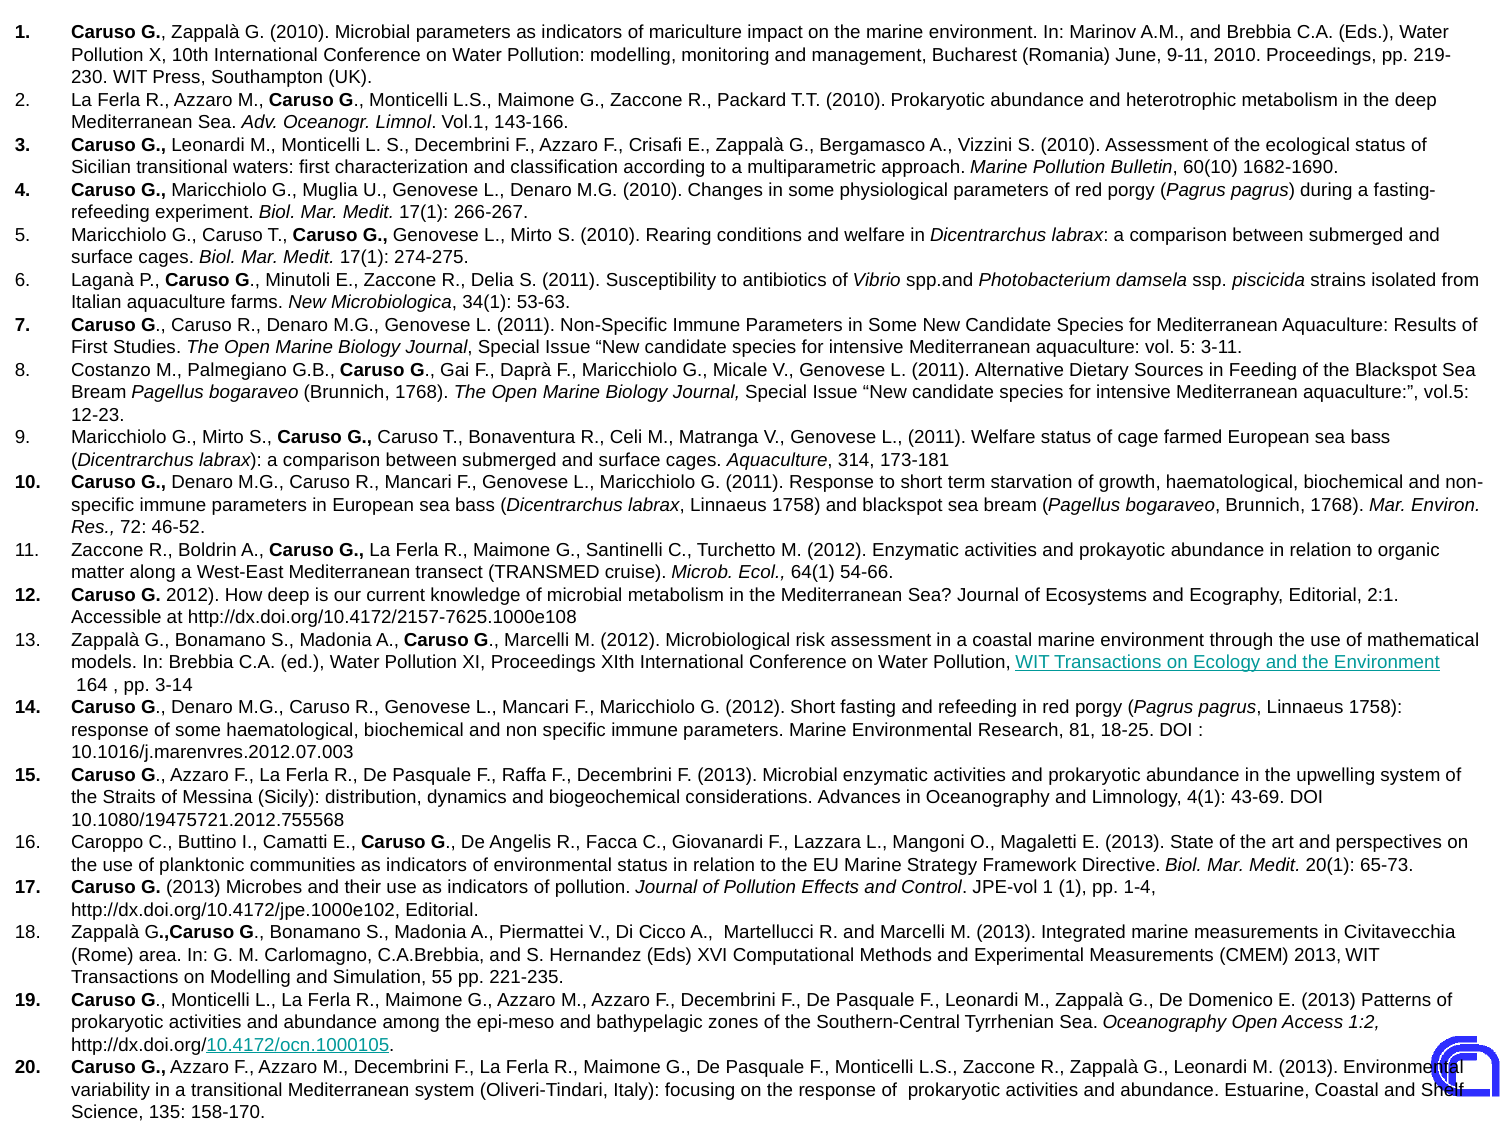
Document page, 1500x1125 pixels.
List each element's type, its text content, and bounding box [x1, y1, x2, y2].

text_box Caruso G., Zappalà G. (2010). Microbial parameters as indicators of mariculture impact on the marine environment. In: Marinov A.M., and Brebbia C.A. (Eds.), Water Pollution X, 10th International Conference on Water Pollution: modelling, monitoring and management, Bucharest (Romania) June, 9-11, 2010. Proceedings, pp. 219-230. WIT Press, Southampton (UK). La Ferla R., Azzaro M., Caruso G., Monticelli L.S., Maimone G., Zaccone R., Packard T.T. (2010). Prokaryotic abundance and heterotrophic metabolism in the deep Mediterranean Sea. Adv. Oceanogr. Limnol. Vol.1, 143-166. Caruso G., Leonardi M., Monticelli L. S., Decembrini F., Azzaro F., Crisafi E., Zappalà G., Bergamasco A., Vizzini S. (2010). Assessment of the ecological status of Sicilian transitional waters: first characterization and classification according to a multiparametric approach. Marine Pollution Bulletin, 60(10) 1682-1690. Caruso G., Maricchiolo G., Muglia U., Genovese L., Denaro M.G. (2010). Changes in some physiological parameters of red porgy (Pagrus pagrus) during a fasting-refeeding experiment. Biol. Mar. Medit. 17(1): 266-267. Maricchiolo G., Caruso T., Caruso G., Genovese L., Mirto S. (2010). Rearing conditions and welfare in Dicentrarchus labrax: a comparison between submerged and surface cages. Biol. Mar. Medit. 17(1): 274-275. Laganà P., Caruso G., Minutoli E., Zaccone R., Delia S. (2011). Susceptibility to antibiotics of Vibrio spp.and Photobacterium damsela ssp. piscicida strains isolated from Italian aquaculture farms. New Microbiologica, 34(1): 53-63. Caruso G., Caruso R., Denaro M.G., Genovese L. (2011). Non-Specific Immune Parameters in Some New Candidate Species for Mediterranean Aquaculture: Results of First Studies. The Open Marine Biology Journal, Special Issue “New candidate species for intensive Mediterranean aquaculture: vol. 5: 3-11. Costanzo M., Palmegiano G.B., Caruso G., Gai F., Daprà F., Maricchiolo G., Micale V., Genovese L. (2011). Alternative Dietary Sources in Feeding of the Blackspot Sea Bream Pagellus bogaraveo (Brunnich, 1768). The Open Marine Biology Journal, Special Issue “New candidate species for intensive Mediterranean aquaculture:”, vol.5: 12-23. Maricchiolo G., Mirto S., Caruso G., Caruso T., Bonaventura R., Celi M., Matranga V., Genovese L., (2011). Welfare status of cage farmed European sea bass (Dicentrarchus labrax): a comparison between submerged and surface cages. Aquaculture, 314, 173-181 Caruso G., Denaro M.G., Caruso R., Mancari F., Genovese L., Maricchiolo G. (2011). Response to short term starvation of growth, haematological, biochemical and non-specific immune parameters in European sea bass (Dicentrarchus labrax, Linnaeus 1758) and blackspot sea bream (Pagellus bogaraveo, Brunnich, 1768). Mar. Environ. Res., 72: 46-52. Zaccone R., Boldrin A., Caruso G., La Ferla R., Maimone G., Santinelli C., Turchetto M. (2012). Enzymatic activities and prokayotic abundance in relation to organic matter along a West-East Mediterranean transect (TRANSMED cruise). Microb. Ecol., 64(1) 54-66. Caruso G. 2012). How deep is our current knowledge of microbial metabolism in the Mediterranean Sea? Journal of Ecosystems and Ecography, Editorial, 2:1. Accessible at http://dx.doi.org/10.4172/2157-7625.1000e108 Zappalà G., Bonamano S., Madonia A., Caruso G., Marcelli M. (2012). Microbiological risk assessment in a coastal marine environment through the use of mathematical models. In: Brebbia C.A. (ed.), Water Pollution XI, Proceedings XIth International Conference on Water Pollution, WIT Transactions on Ecology and the Environment 164 , pp. 3-14 Caruso G., Denaro M.G., Caruso R., Genovese L., Mancari F., Maricchiolo G. (2012). Short fasting and refeeding in red porgy (Pagrus pagrus, Linnaeus 1758): response of some haematological, biochemical and non specific immune parameters. Marine Environmental Research, 81, 18-25. DOI : 10.1016/j.marenvres.2012.07.003 Caruso G., Azzaro F., La Ferla R., De Pasquale F., Raffa F., Decembrini F. (2013). Microbial enzymatic activities and prokaryotic abundance in the upwelling system of the Straits of Messina (Sicily): distribution, dynamics and biogeochemical considerations. Advances in Oceanography and Limnology, 4(1): 43-69. DOI 10.1080/19475721.2012.755568 Caroppo C., Buttino I., Camatti E., Caruso G., De Angelis R., Facca C., Giovanardi F., Lazzara L., Mangoni O., Magaletti E. (2013). State of the art and perspectives on the use of planktonic communities as indicators of environmental status in relation to the EU Marine Strategy Framework Directive. Biol. Mar. Medit. 20(1): 65-73. Caruso G. (2013) Microbes and their use as indicators of pollution. Journal of Pollution Effects and Control. JPE-vol 1 (1), pp. 1-4, http://dx.doi.org/10.4172/jpe.1000e102, Editorial. Zappalà G.,Caruso G., Bonamano S., Madonia A., Piermattei V., Di Cicco A., Martellucci R. and Marcelli M. (2013). Integrated marine measurements in Civitavecchia (Rome) area. In: G. M. Carlomagno, C.A.Brebbia, and S. Hernandez (Eds) XVI Computational Methods and Experimental Measurements (CMEM) 2013, WIT Transactions on Modelling and Simulation, 55 pp. 221-235. Caruso G., Monticelli L., La Ferla R., Maimone G., Azzaro M., Azzaro F., Decembrini F., De Pasquale F., Leonardi M., Zappalà G., De Domenico E. (2013) Patterns of prokaryotic activities and abundance among the epi-meso and bathypelagic zones of the Southern-Central Tyrrhenian Sea. Oceanography Open Access 1:2, http://dx.doi.org/10.4172/ocn.1000105. Caruso G., Azzaro F., Azzaro M., Decembrini F., La Ferla R., Maimone G., De Pasquale F., Monticelli L.S., Zaccone R., Zappalà G., Leonardi M. (2013). Environmental variability in a transitional Mediterranean system (Oliveri-Tindari, Italy): focusing on the response of prokaryotic activities and abundance. Estuarine, Coastal and Shelf Science, 135: 158-170. Bonamano S., Madonia A., Stefani C., Borsellino C., Caruso G., Zappalà G., Marcelli M. (2013). Modeling the fate of faecal bacteria in near-shore coastal waters. 40th CIESM Congress Proceedings n°40, p. 832. [0, 12, 1500, 1125]
picture [1428, 1034, 1500, 1098]
